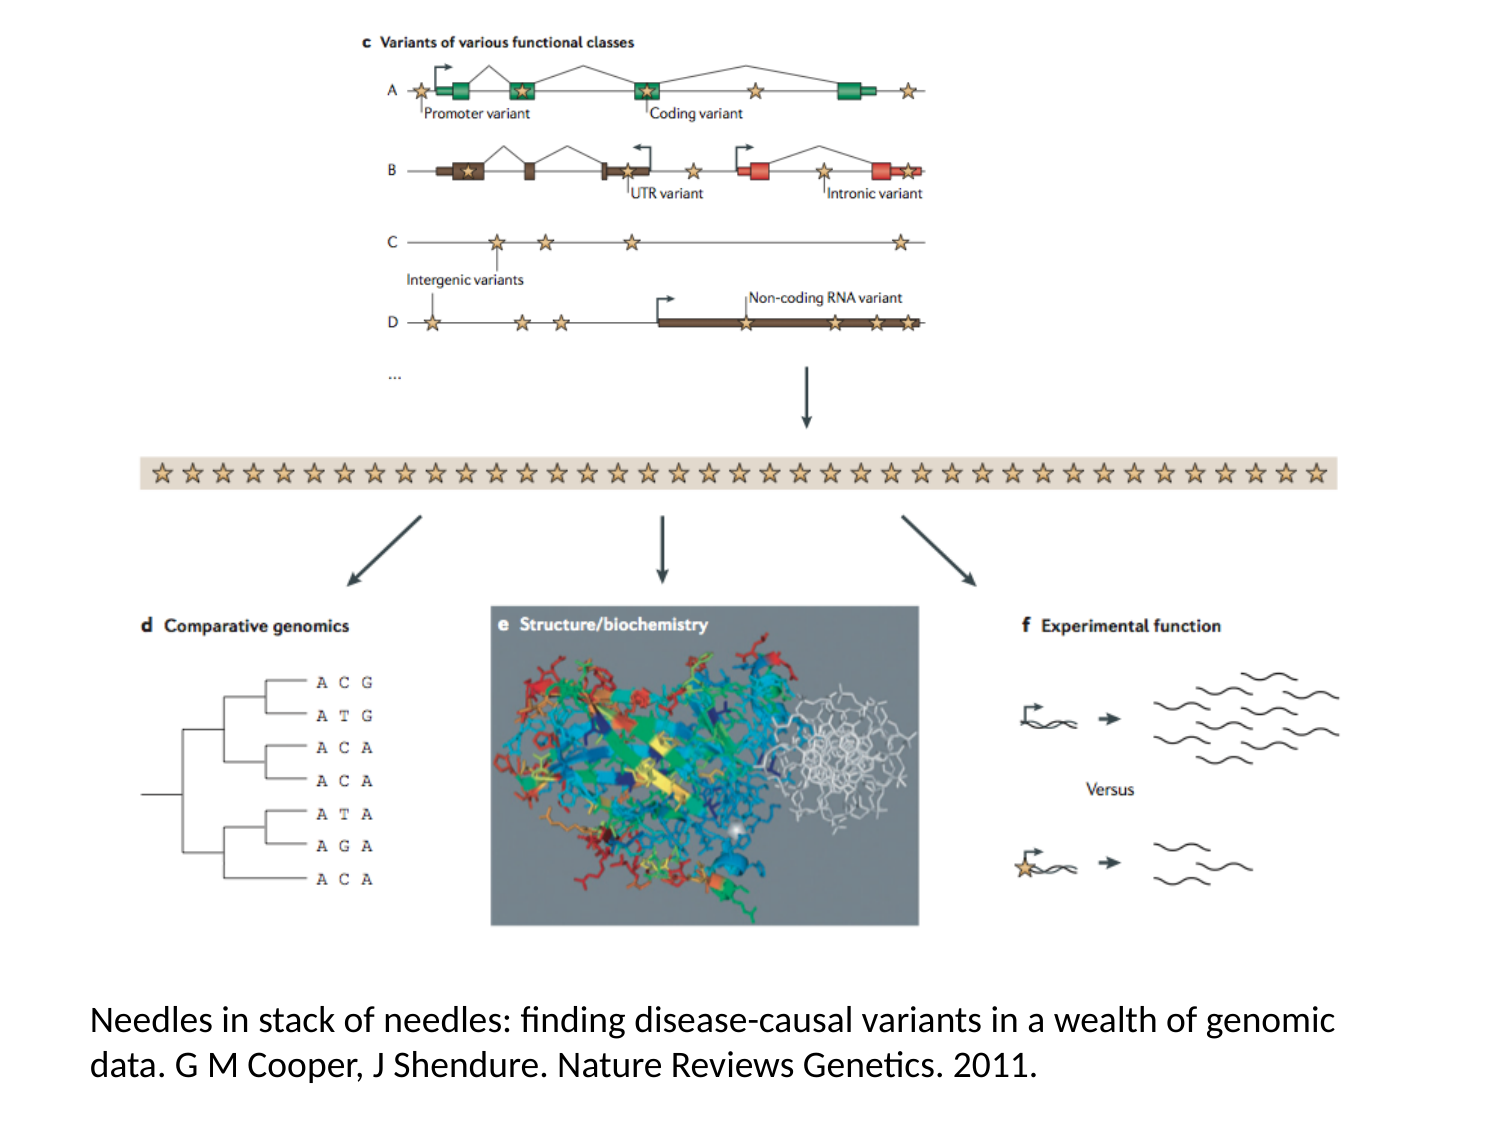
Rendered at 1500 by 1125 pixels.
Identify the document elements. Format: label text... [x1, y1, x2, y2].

text_box Needles in stack of needles: finding disease-causal variants in a wealth of genomic data. G M Cooper, J Shendure. Nature Reviews Genetics. 2011. [74, 988, 1416, 1093]
picture [118, 26, 1357, 953]
